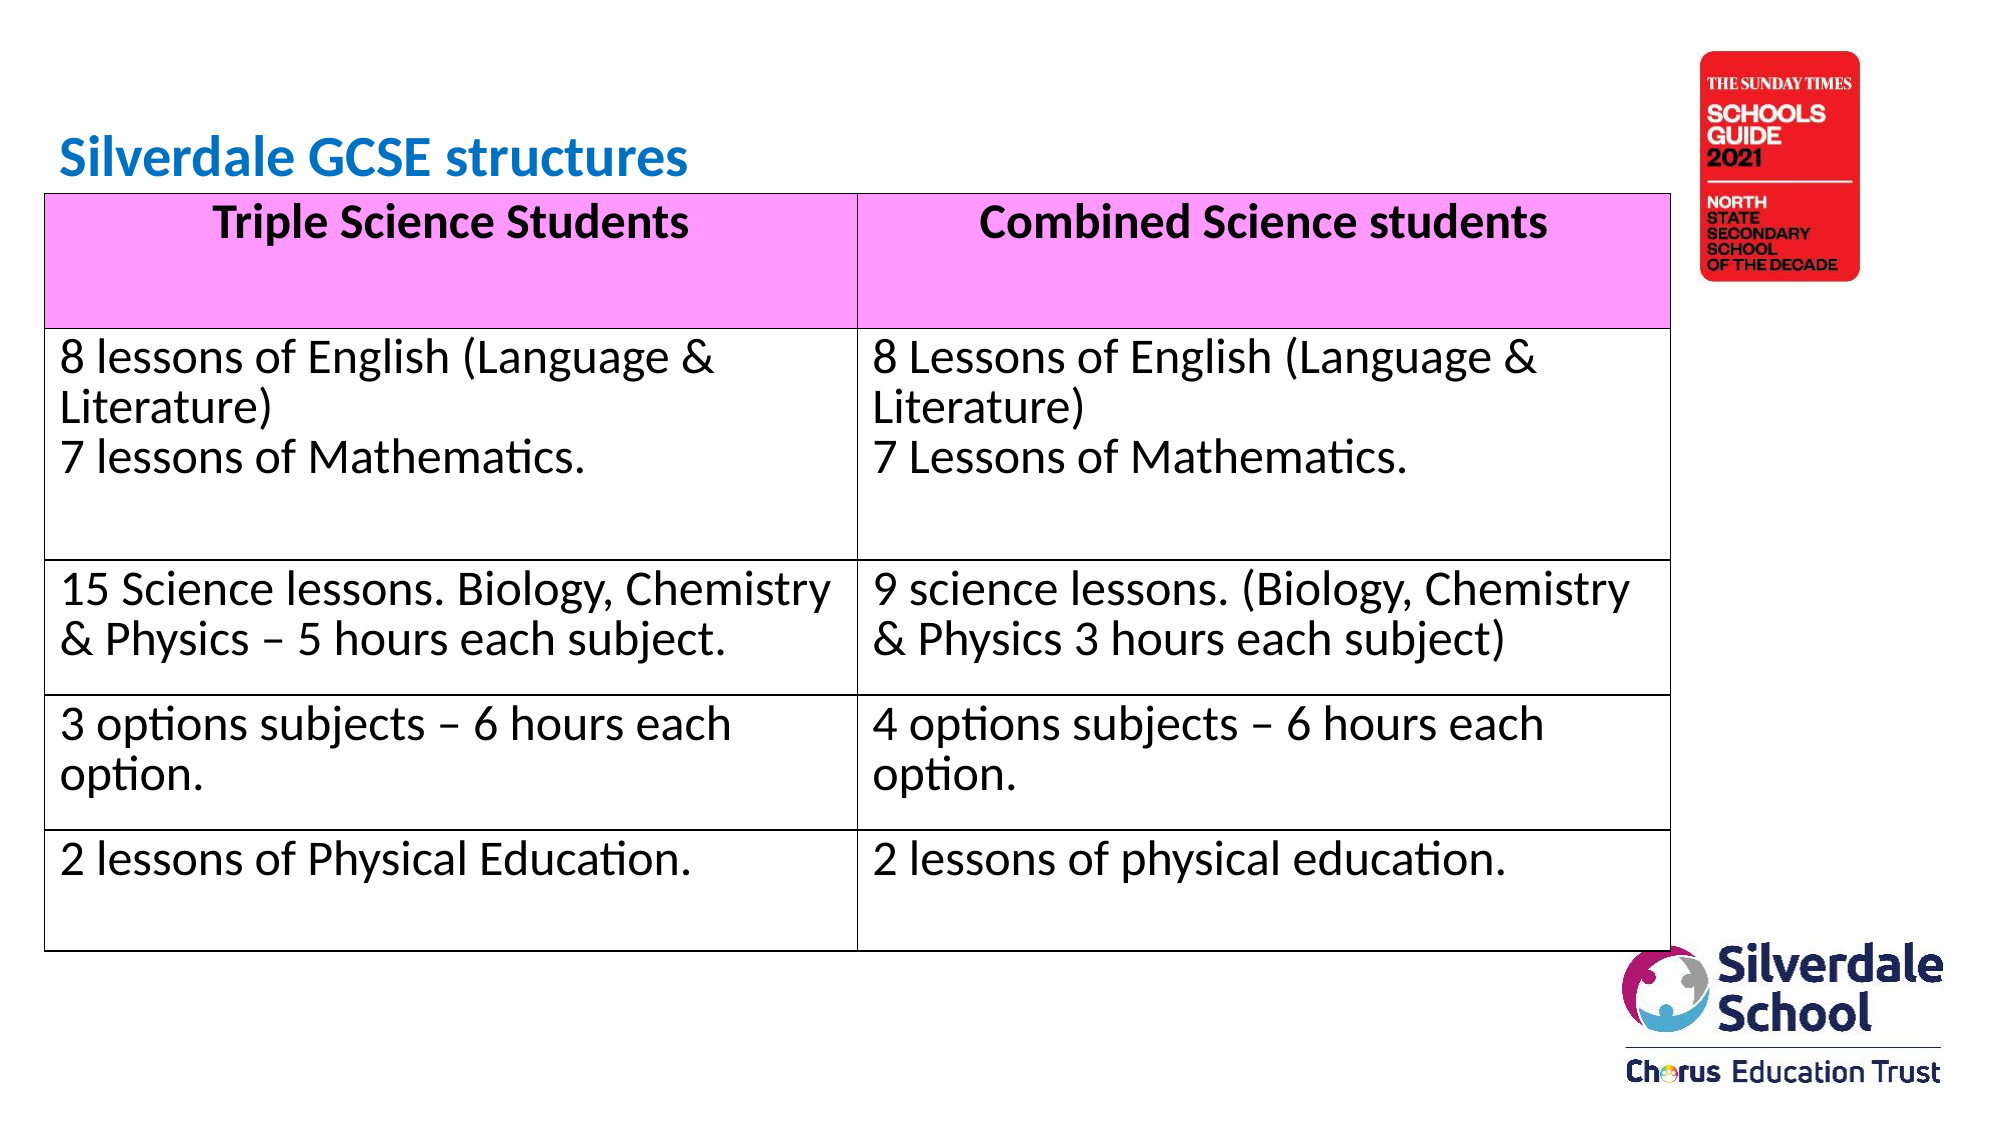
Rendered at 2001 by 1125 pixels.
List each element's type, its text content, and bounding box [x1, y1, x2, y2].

table_cell 4 options subjects – 6 hours each option. [858, 696, 1670, 829]
picture [1616, 939, 1944, 1087]
table_cell 15 Science lessons. Biology, Chemistry & Physics – 5 hours each subject. [45, 561, 857, 694]
table_cell 3 options subjects – 6 hours each option. [45, 696, 857, 829]
table_header Triple Science Students [45, 194, 857, 328]
text_box Silverdale GCSE structures [44, 110, 1662, 193]
table_cell 2 lessons of Physical Education. [45, 831, 857, 950]
table_header Combined Science students [858, 194, 1670, 328]
table_cell 8 Lessons of English (Language & Literature) 7 Lessons of Mathematics. [858, 329, 1670, 559]
picture [1697, 48, 1863, 285]
table_cell 2 lessons of physical education. [858, 831, 1670, 950]
table_cell 9 science lessons. (Biology, Chemistry & Physics 3 hours each subject) [858, 561, 1670, 694]
table_cell 8 lessons of English (Language & Literature) 7 lessons of Mathematics. [45, 329, 857, 559]
